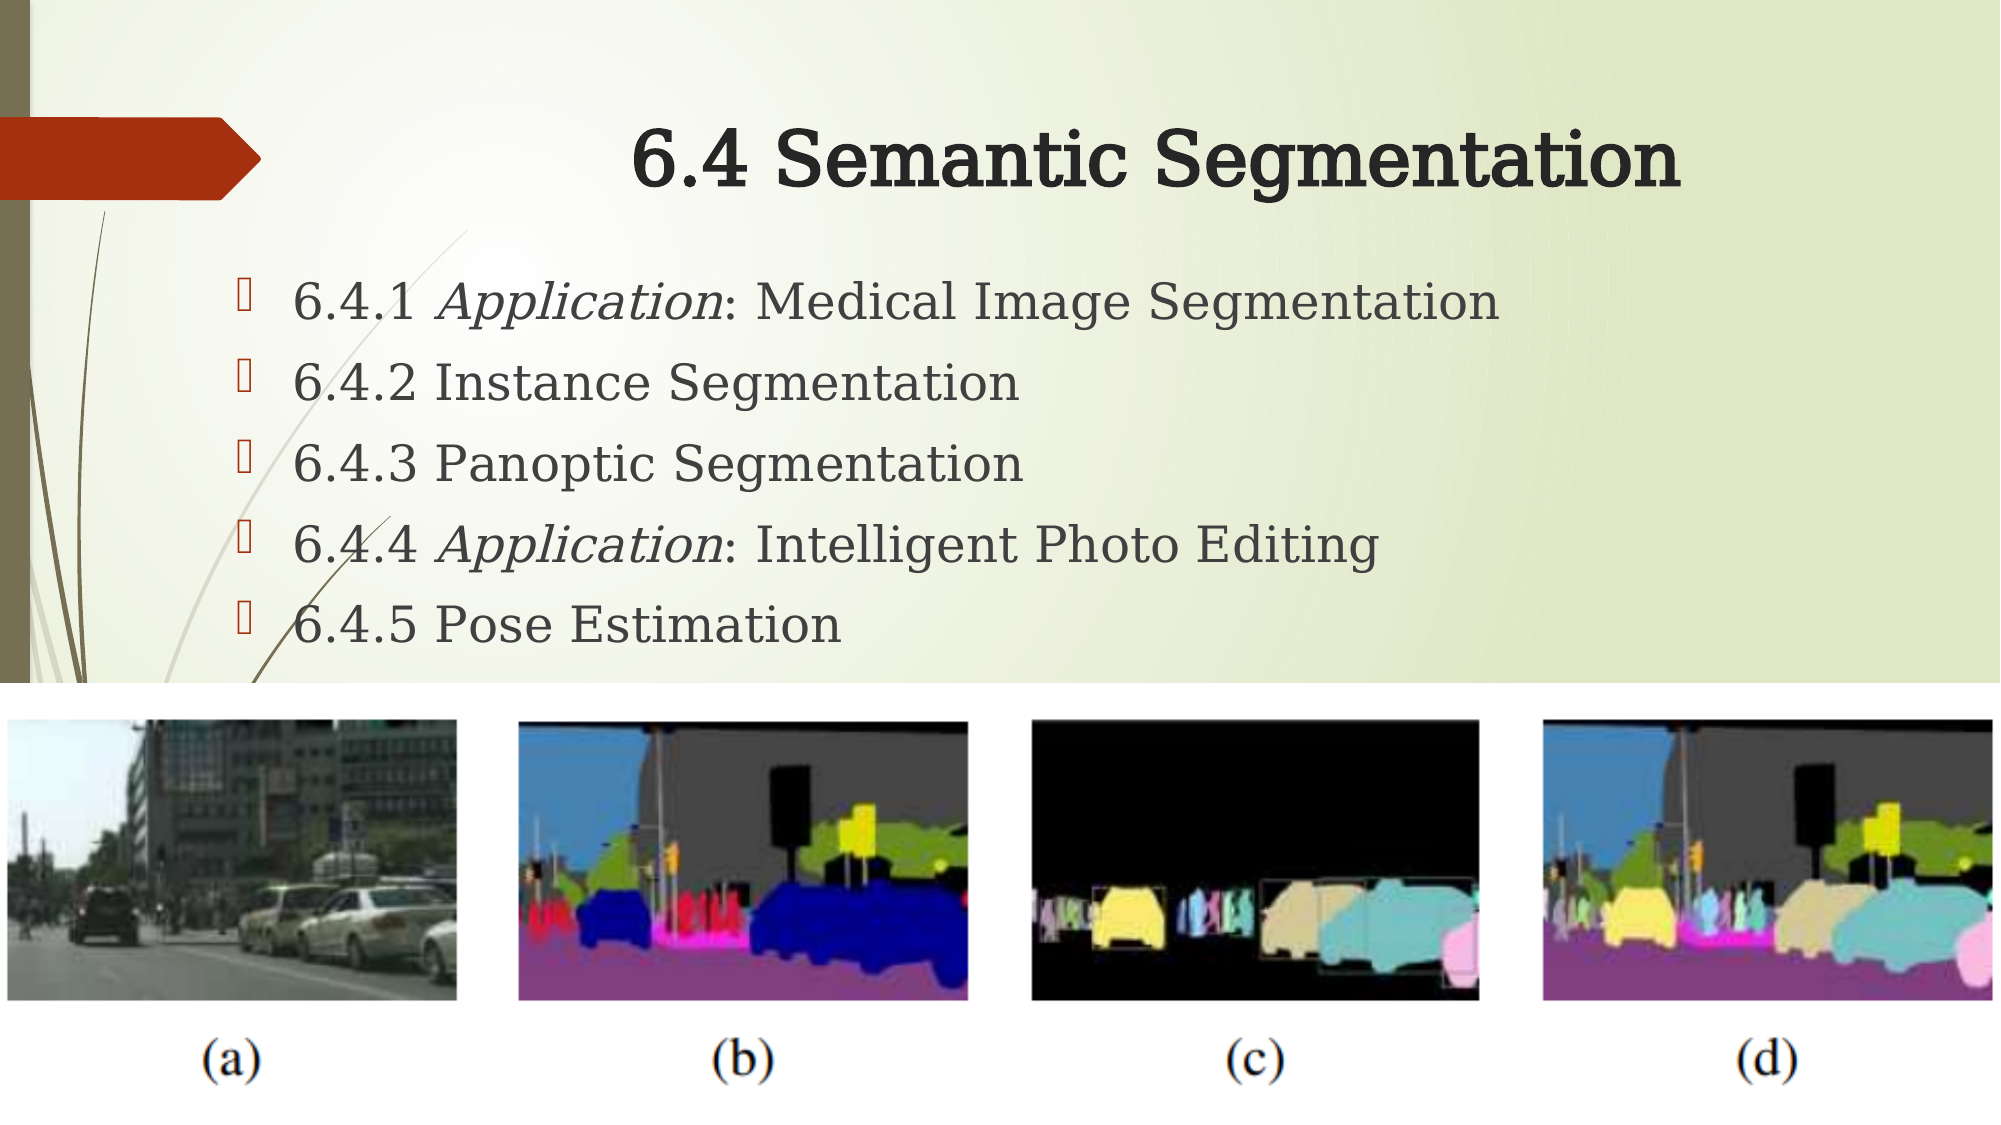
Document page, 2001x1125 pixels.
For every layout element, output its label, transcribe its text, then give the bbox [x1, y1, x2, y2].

title 6.4 Semantic Segmentation [425, 102, 1888, 261]
list 6.4.1 Application: Medical Image Segmentation 6.4.2 Instance Segmentation 6.4.3 Panoptic Segmentation 6.4.4 Application: Intelligent Photo Editing 6.4.5 Pose Estimation [221, 261, 1946, 683]
picture [0, 683, 2000, 1125]
